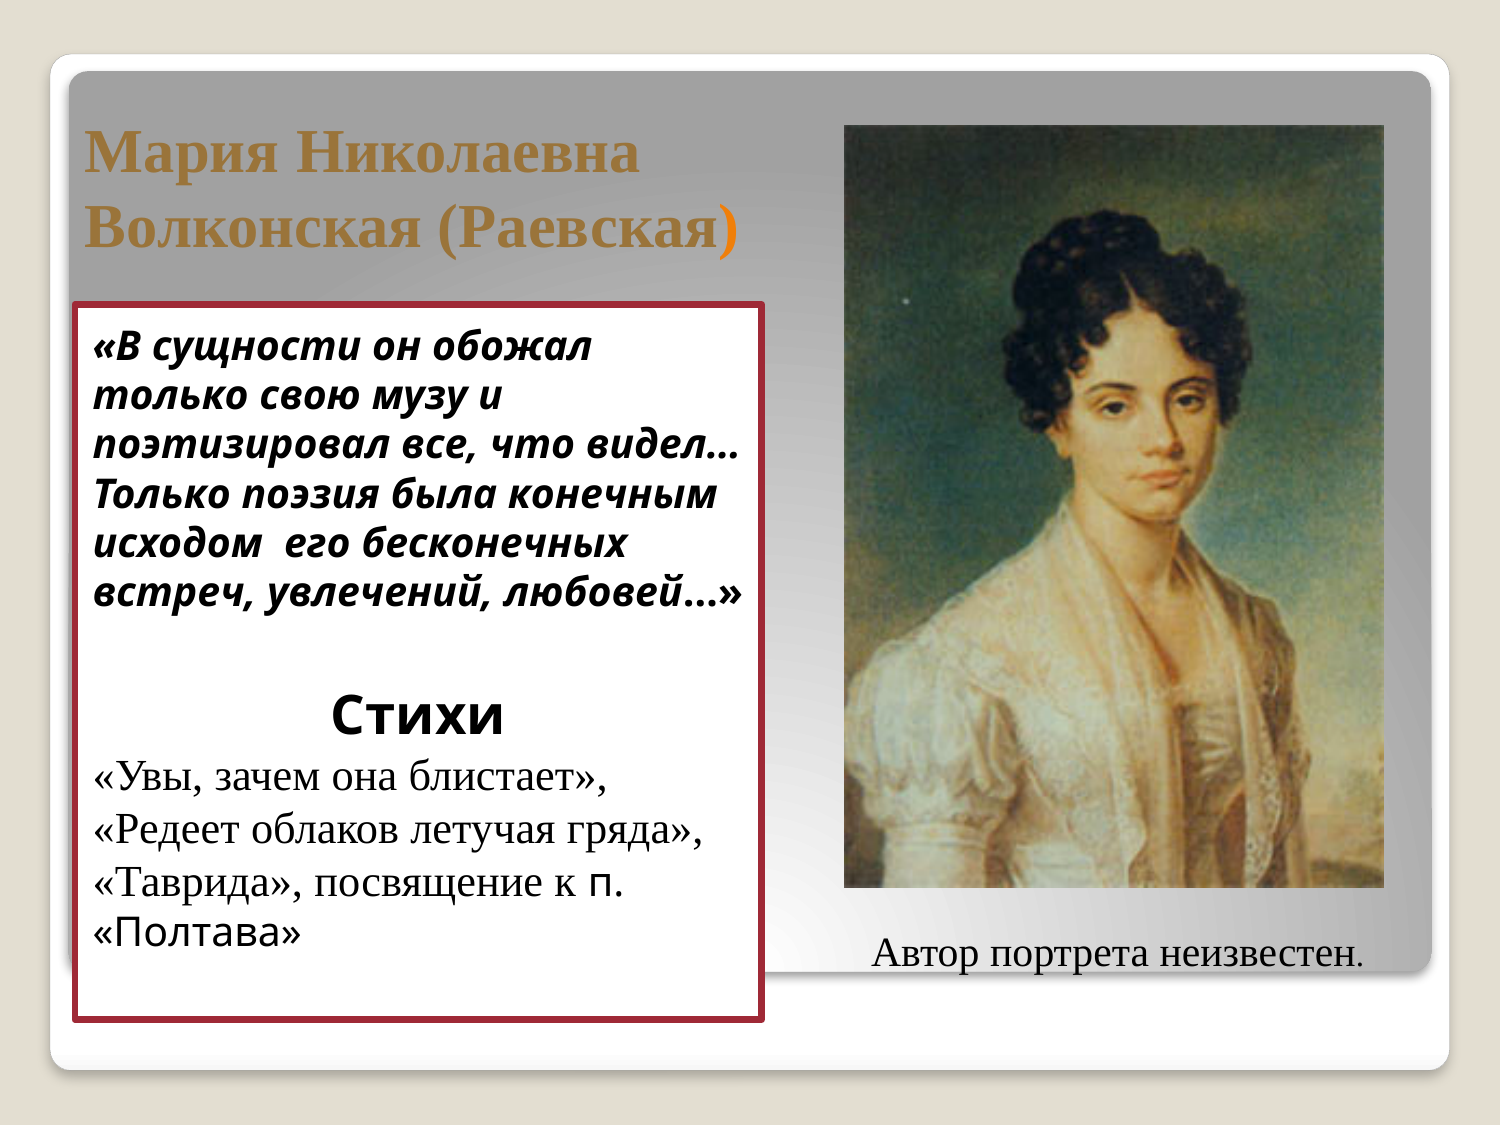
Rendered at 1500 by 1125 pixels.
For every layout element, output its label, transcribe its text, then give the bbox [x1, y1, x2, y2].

text_box Автор портрета неизвестен. [856, 916, 1407, 982]
list «В сущности он обожал только свою музу и поэтизировал все, что видел… Только поэзия была конечным исходом его бесконечных встреч, увлечений, любовей…» Стихи «Увы, зачем она блистает», «Редеет облаков летучая гряда», «Таврида», посвящение к п. «Полтава» [72, 301, 765, 1023]
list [844, 125, 1384, 888]
title Мария Николаевна Волконская (Раевская) [70, 78, 762, 268]
